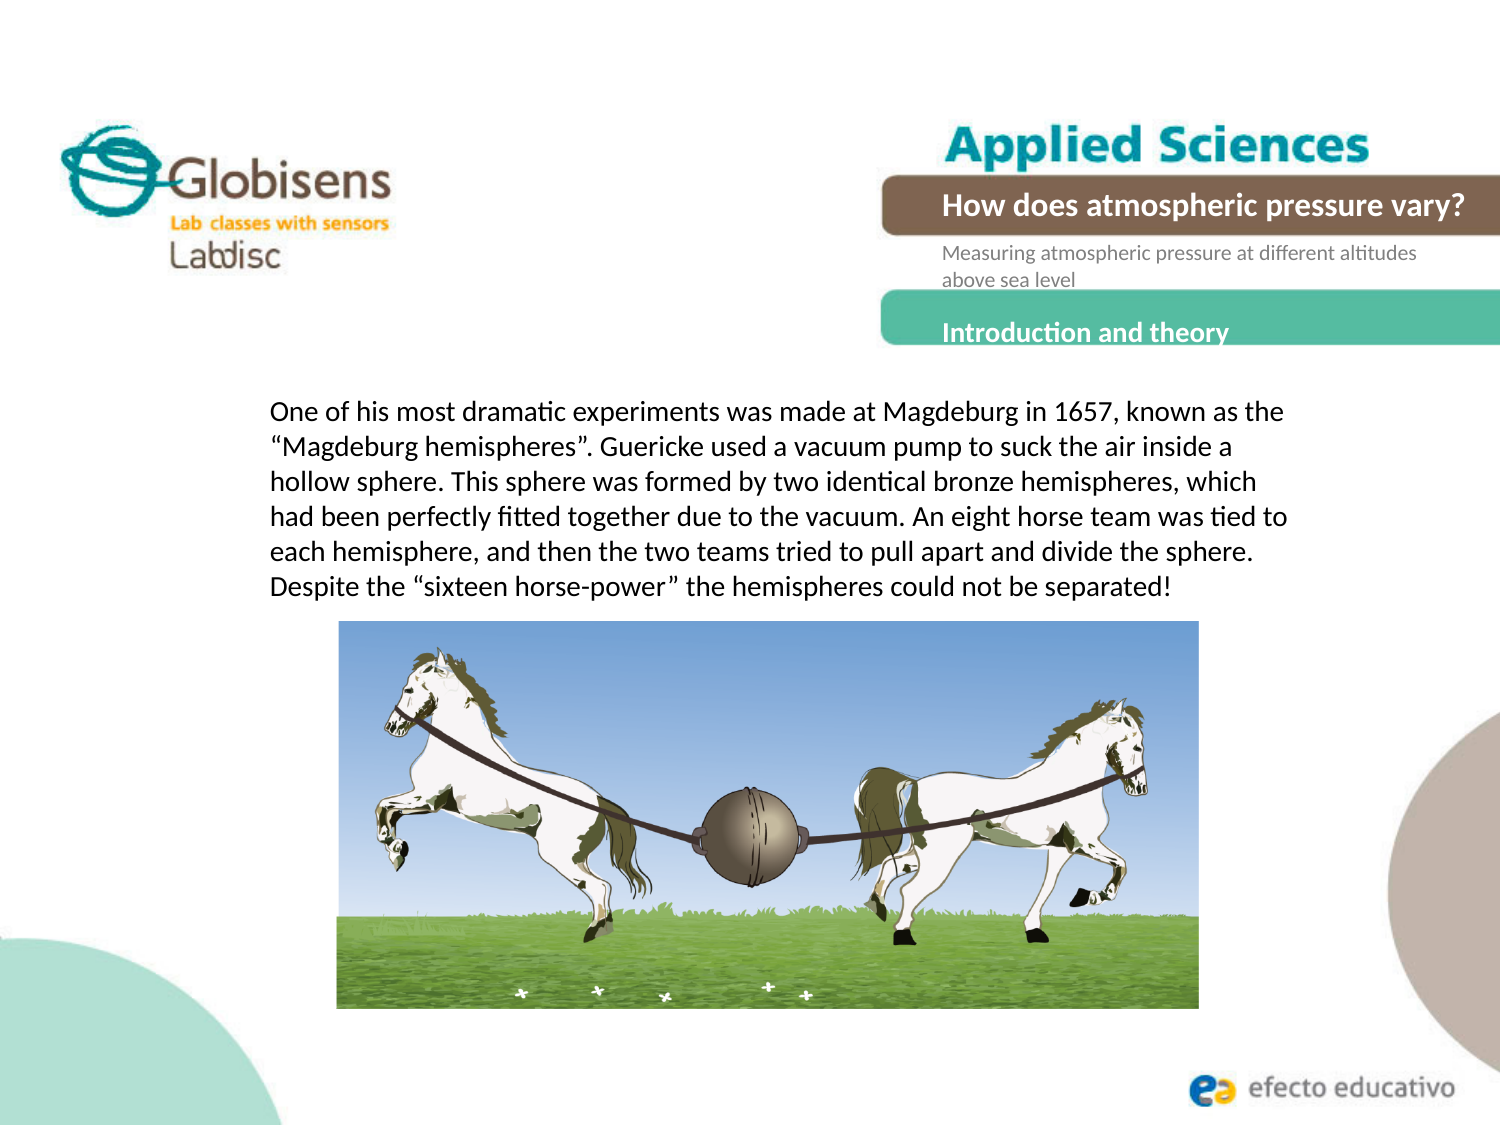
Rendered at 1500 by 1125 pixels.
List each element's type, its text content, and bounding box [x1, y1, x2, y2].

text_box Measuring atmospheric pressure at different altitudes above sea level [927, 231, 1447, 299]
picture [0, 0, 1500, 1125]
text_box One of his most dramatic experiments was made at Magdeburg in 1657, known as the “Magdeburg hemispheres”. Guericke used a vacuum pump to suck the air inside a hollow sphere. This sphere was formed by two identical bronze hemispheres, which had been perfectly fitted together due to the vacuum. An eight horse team was tied to each hemisphere, and then the two teams tried to pull apart and divide the sphere. Despite the “sixteen horse-power” the hemispheres could not be separated! [255, 385, 1310, 610]
text_box How does atmospheric pressure vary? [927, 175, 1500, 244]
text_box Introduction and theory [927, 305, 1500, 374]
